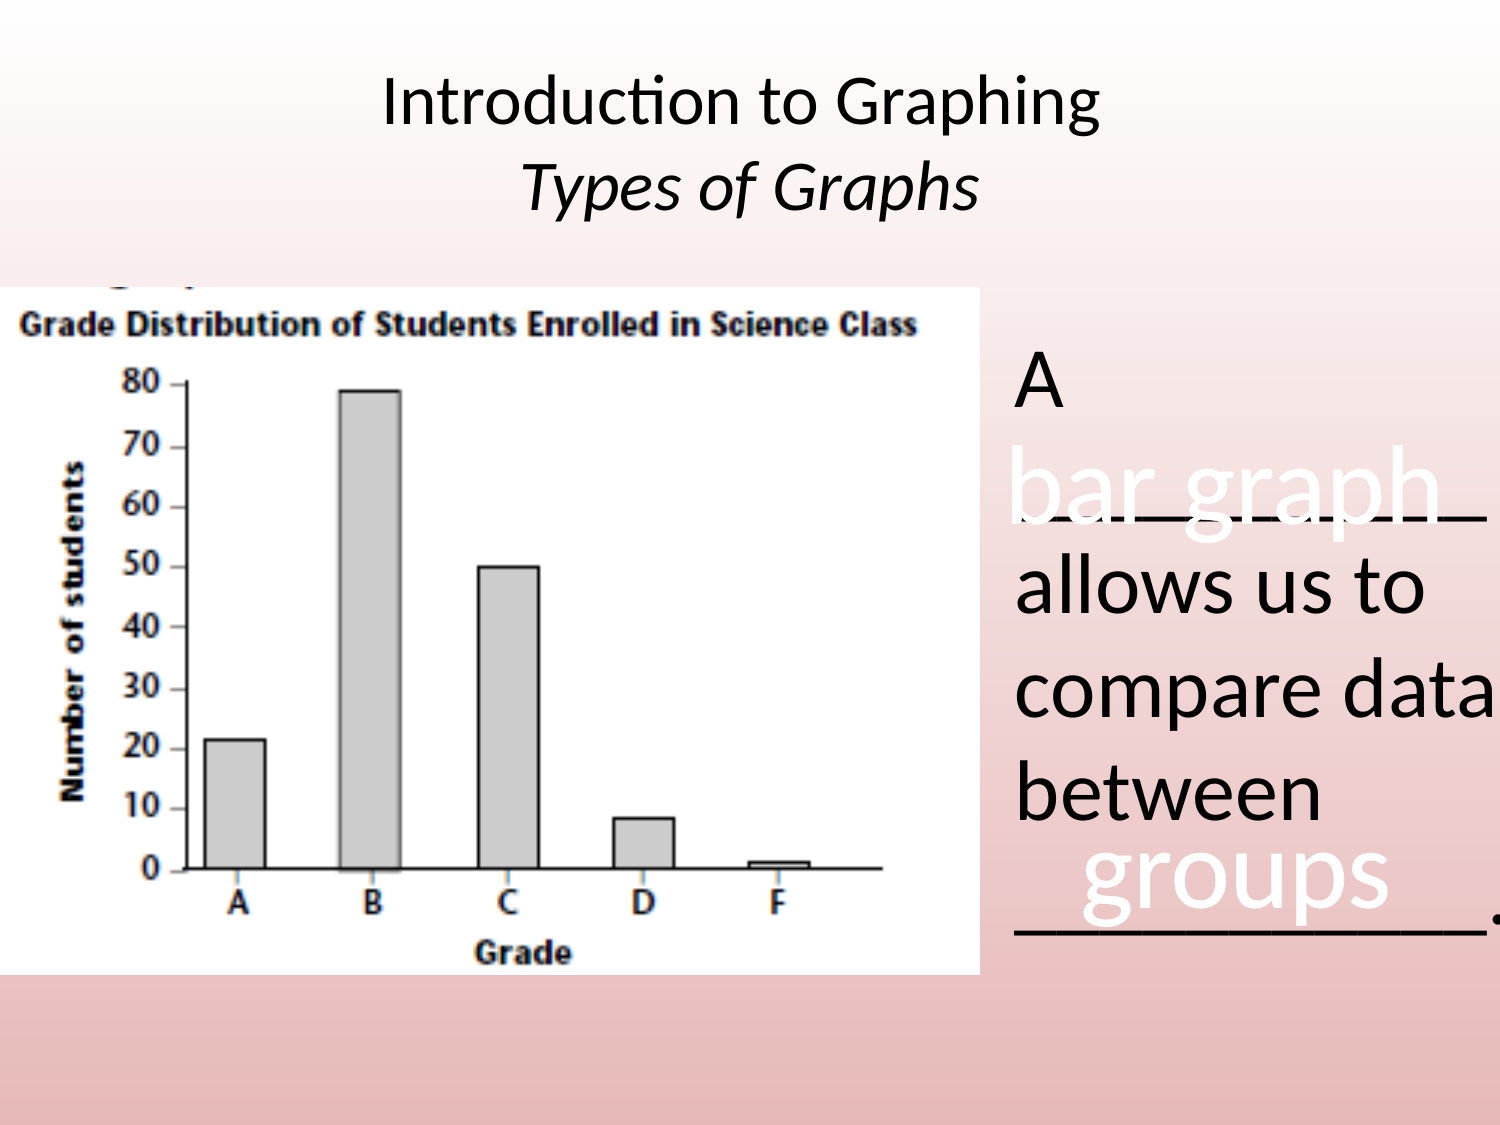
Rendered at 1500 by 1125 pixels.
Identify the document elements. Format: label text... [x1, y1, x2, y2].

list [0, 287, 980, 976]
text_box bar graph [989, 403, 1460, 554]
title Introduction to Graphing Types of Graphs [75, 45, 1425, 233]
text_box A ___________ allows us to compare data between ___________. [999, 287, 1500, 975]
text_box groups [1065, 787, 1407, 938]
